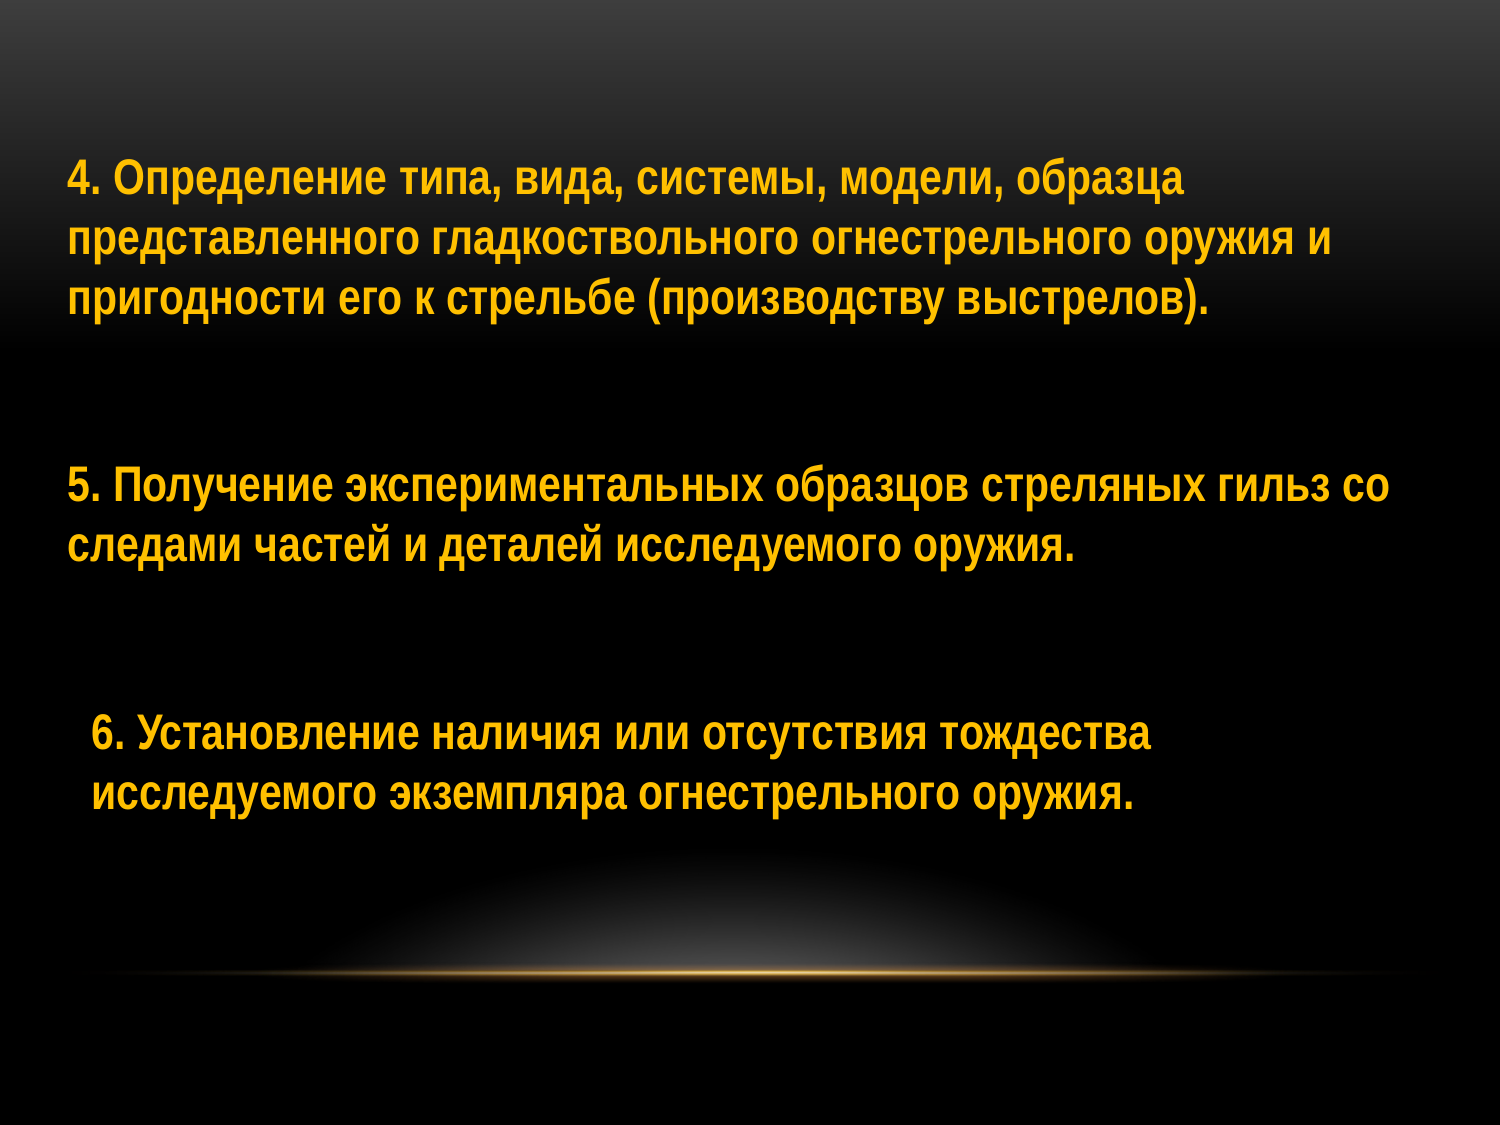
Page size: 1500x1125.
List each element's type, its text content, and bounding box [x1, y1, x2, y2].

text_box 5. Получение экспериментальных образцов стреляных гильз со следами частей и деталей исследуемого оружия. [53, 444, 1412, 580]
picture [0, 0, 1500, 1125]
text_box 4. Определение типа, вида, системы, модели, образца представленного гладкоствольного огнестрельного оружия и пригодности его к стрельбе (производству выстрелов). [53, 137, 1412, 332]
text_box 6. Установление наличия или отсутствия тождества исследуемого экземпляра огнестрельного оружия. [76, 692, 1412, 828]
